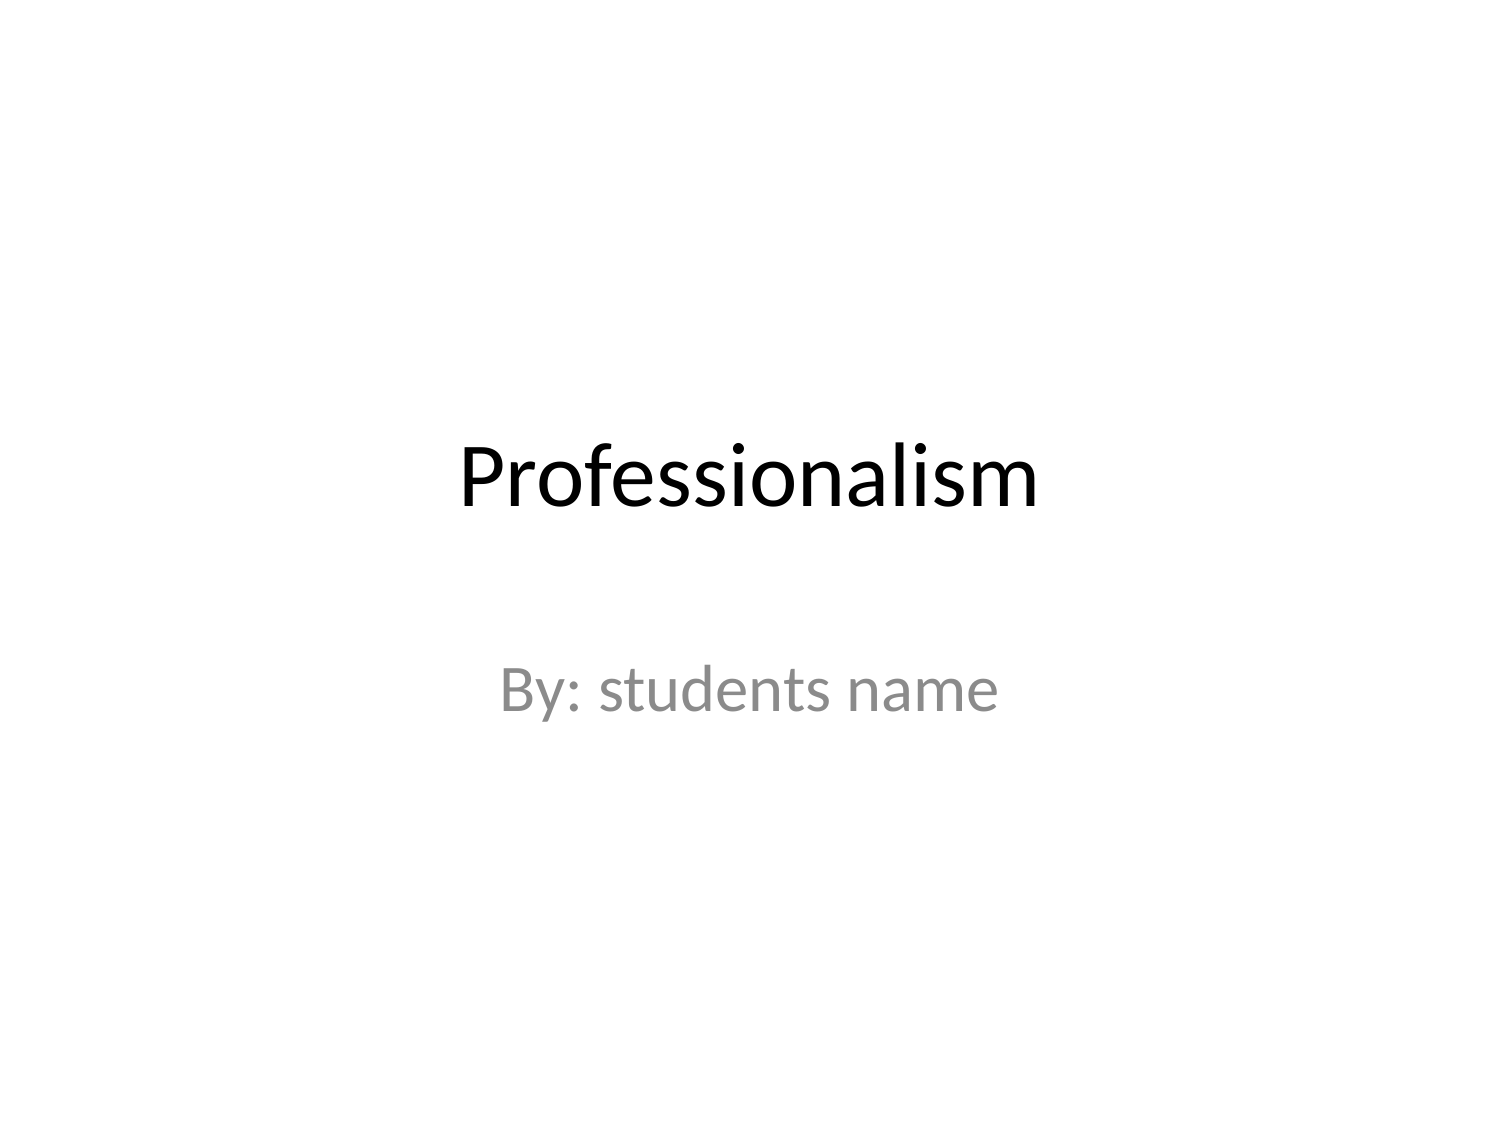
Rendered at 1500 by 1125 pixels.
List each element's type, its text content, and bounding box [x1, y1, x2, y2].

subtitle By: students name [225, 637, 1275, 925]
title Professionalism [112, 349, 1388, 591]
